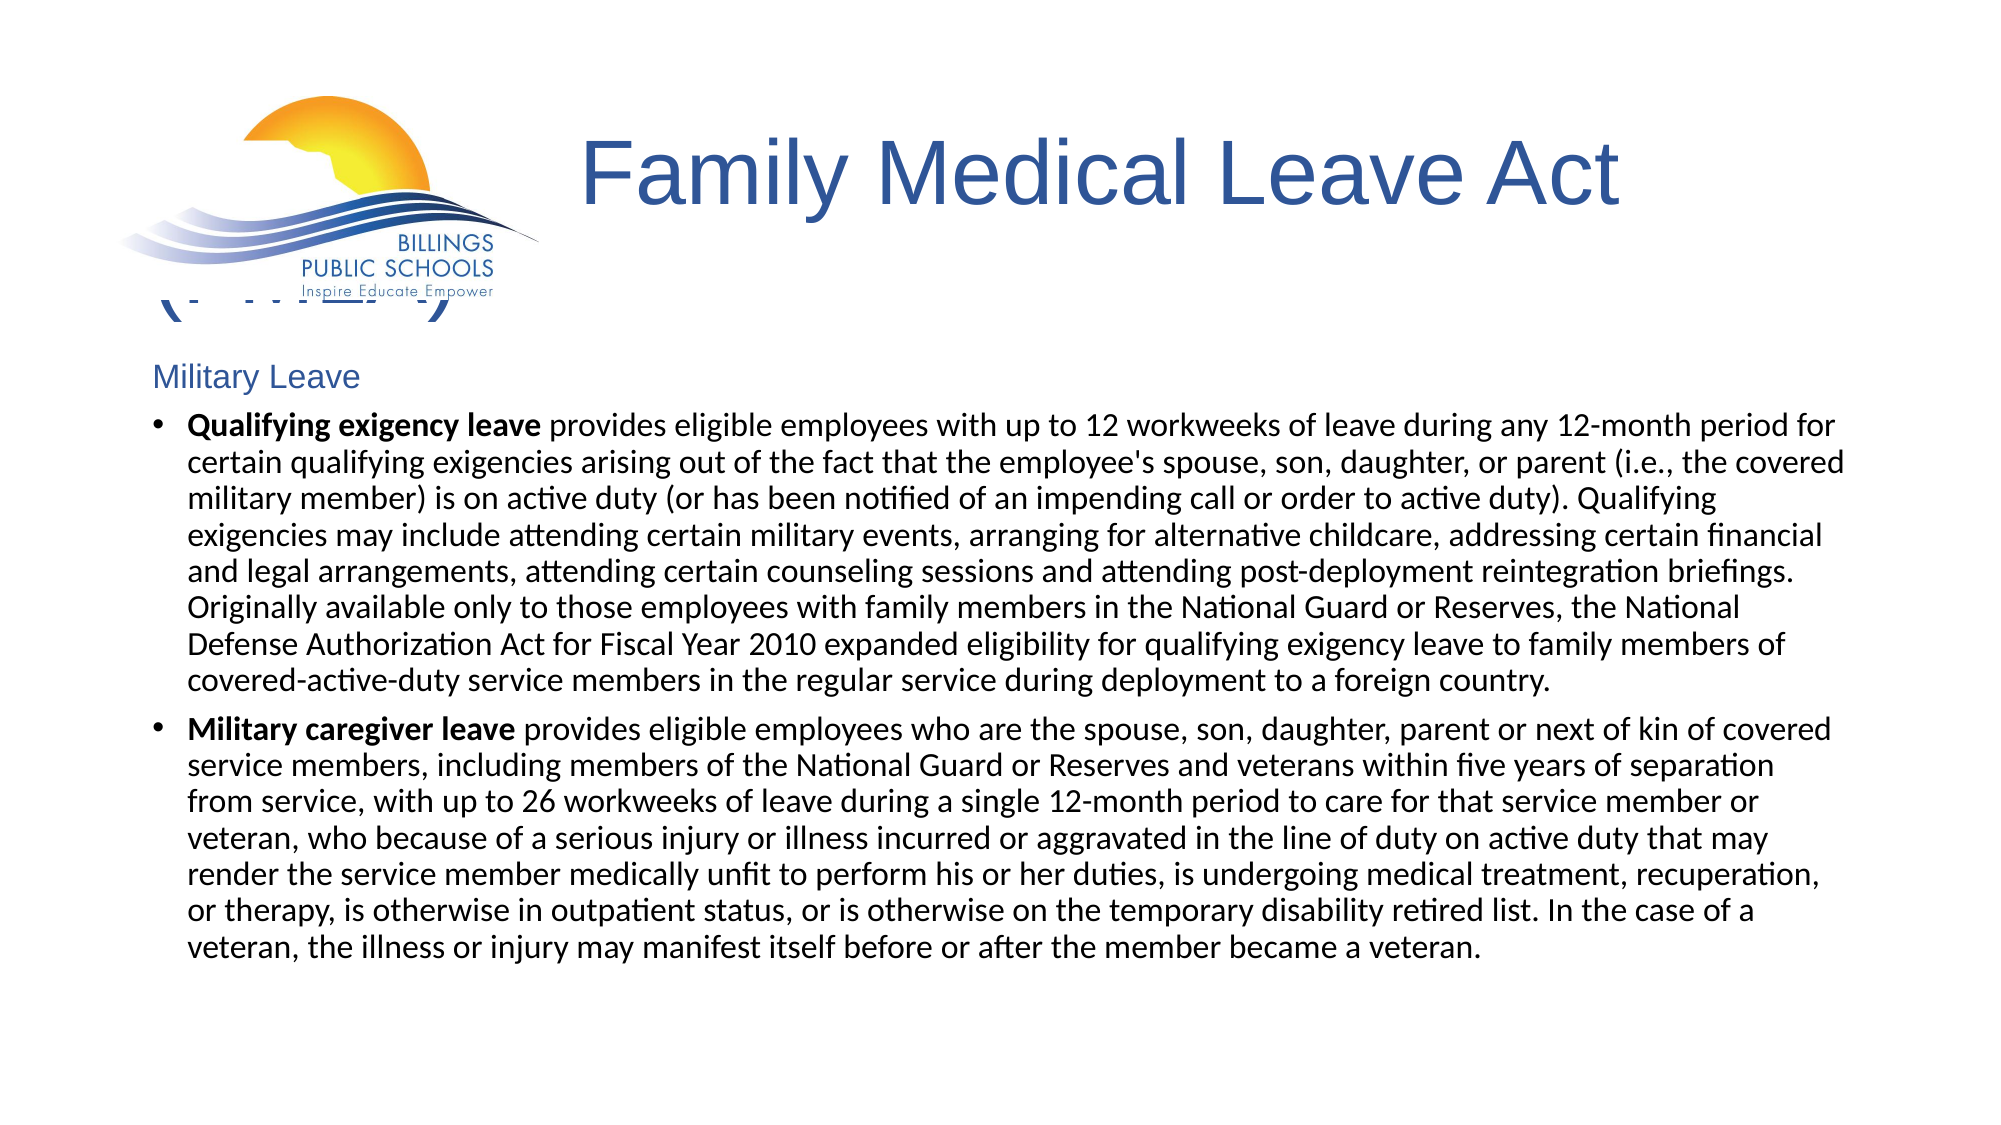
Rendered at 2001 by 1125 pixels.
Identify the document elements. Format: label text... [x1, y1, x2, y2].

picture [116, 96, 539, 300]
title Family Medical Leave Act (FMLA) [137, 50, 1959, 300]
list Military Leave Qualifying exigency leave provides eligible employees with up to 12 workweeks of leave during any 12-month period for certain qualifying exigencies arising out of the fact that the employee's spouse, son, daughter, or parent (i.e., the covered military member) is on active duty (or has been notified of an impending call or order to active duty). Qualifying exigencies may include attending certain military events, arranging for alternative childcare, addressing certain financial and legal arrangements, attending certain counseling sessions and attending post-deployment reintegration briefings. Originally available only to those employees with family members in the National Guard or Reserves, the National Defense Authorization Act for Fiscal Year 2010 expanded eligibility for qualifying exigency leave to family members of covered-active-duty service members in the regular service during deployment to a foreign country. Military caregiver leave provides eligible employees who are the spouse, son, daughter, parent or next of kin of covered service members, including members of the National Guard or Reserves and veterans within five years of separation from service, with up to 26 workweeks of leave during a single 12-month period to care for that service member or veteran, who because of a serious injury or illness incurred or aggravated in the line of duty on active duty that may render the service member medically unfit to perform his or her duties, is undergoing medical treatment, recuperation, or therapy, is otherwise in outpatient status, or is otherwise on the temporary disability retired list. In the case of a veteran, the illness or injury may manifest itself before or after the member became a veteran. [137, 299, 1863, 1014]
